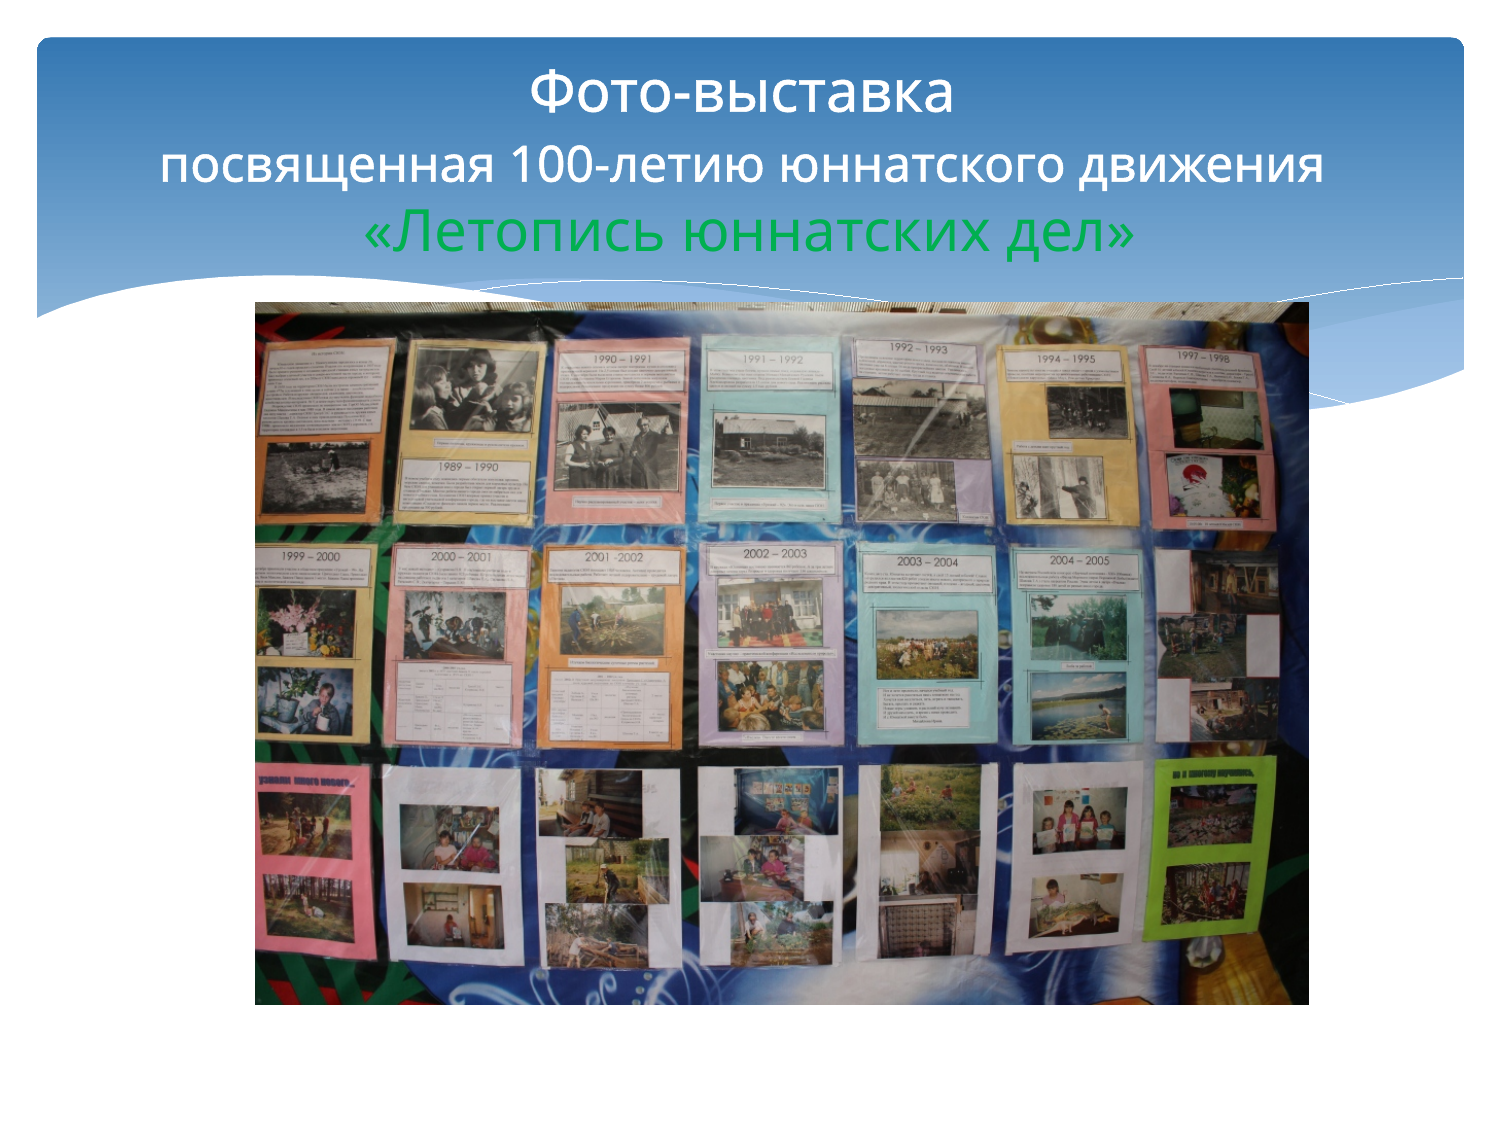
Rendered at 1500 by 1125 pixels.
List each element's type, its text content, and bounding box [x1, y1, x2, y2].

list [255, 302, 1309, 1006]
title Фото-выставка посвященная 100-летию юннатского движения «Летопись юннатских дел» [75, 55, 1425, 261]
